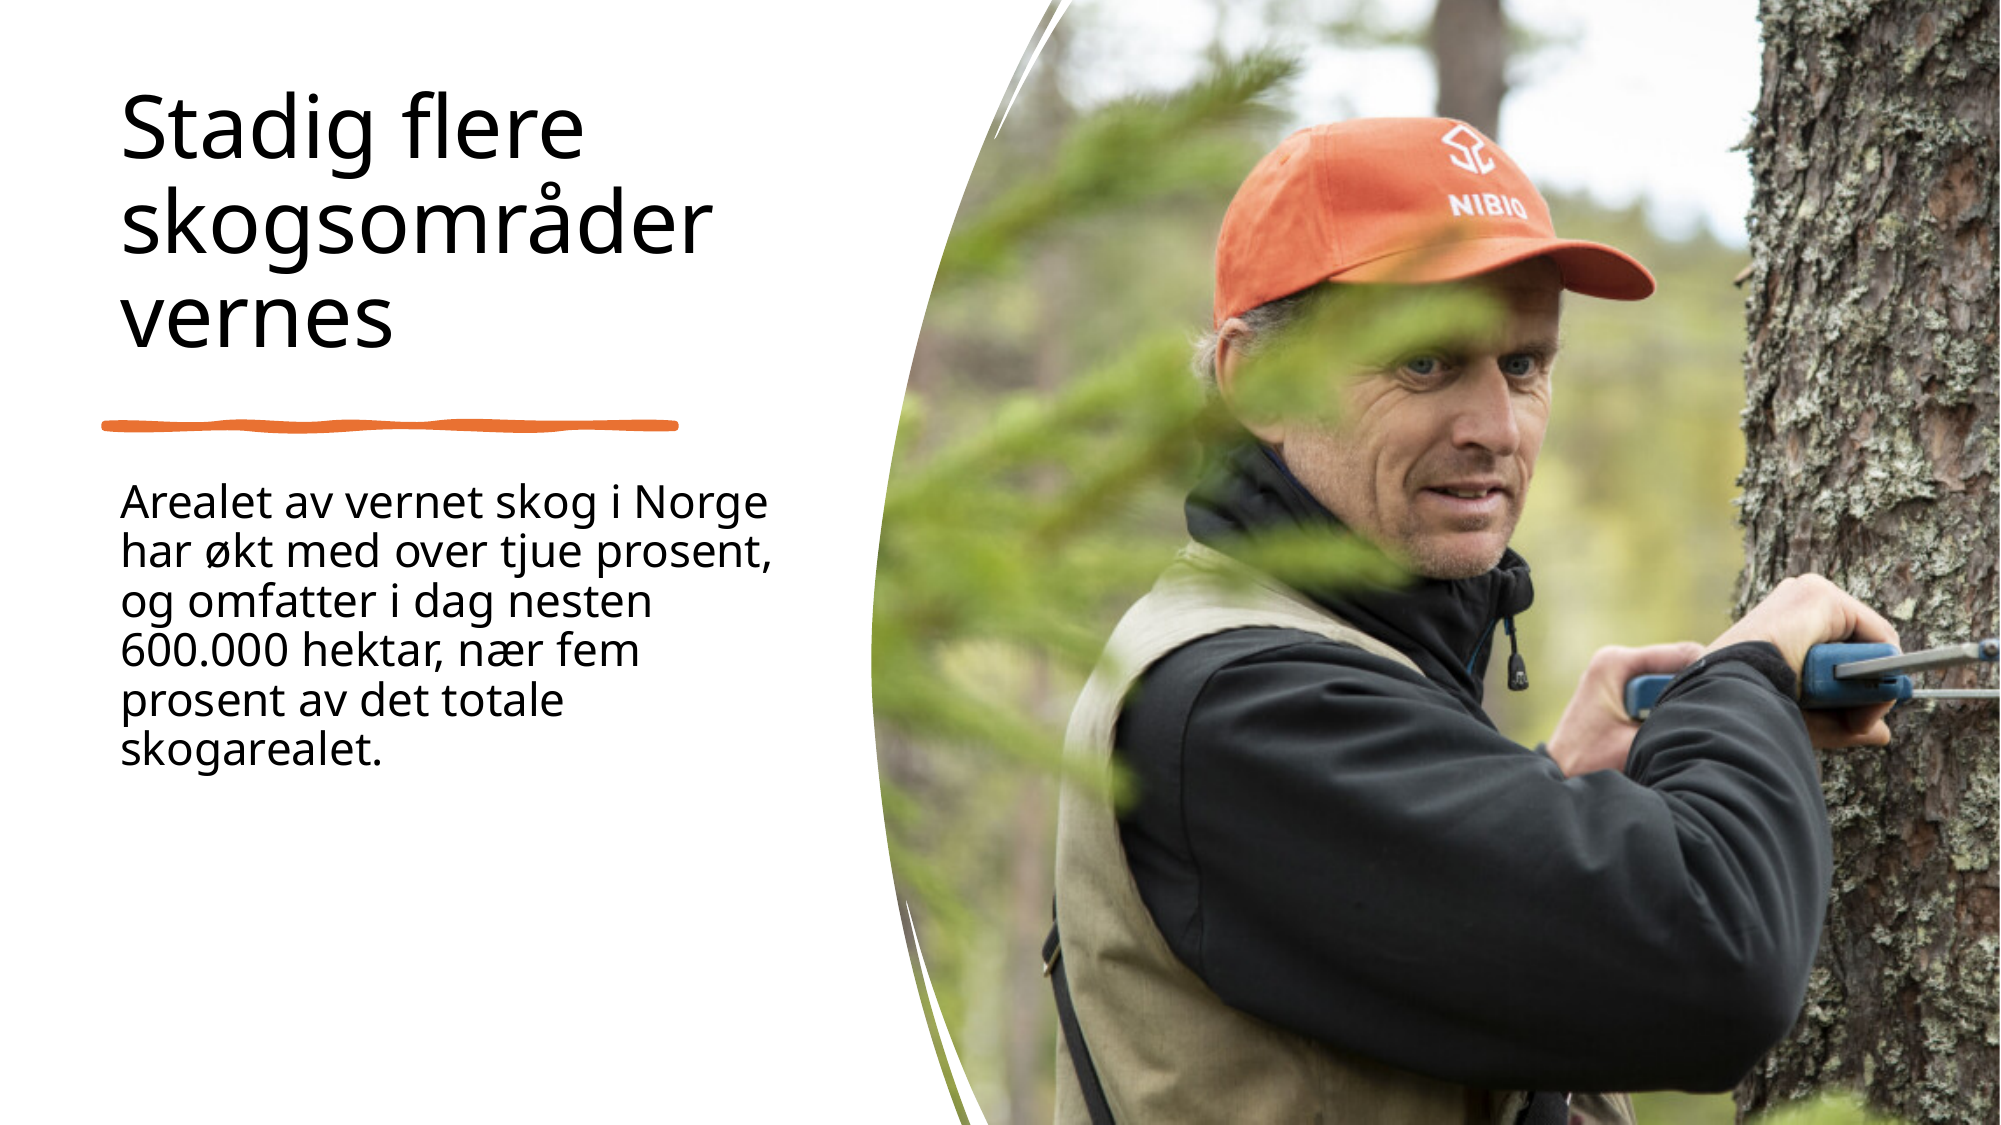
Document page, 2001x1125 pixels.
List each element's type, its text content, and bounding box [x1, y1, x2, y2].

text_box [0, 0, 870, 1125]
list Arealet av vernet skog i Norge har økt med over tjue prosent, og omfatter i dag nesten 600.000 hektar, nær fem prosent av det totale skogarealet. [105, 471, 802, 1016]
picture [870, 0, 2000, 1125]
text_box [103, 420, 677, 432]
title Stadig flere skogsområder vernes [105, 53, 822, 375]
